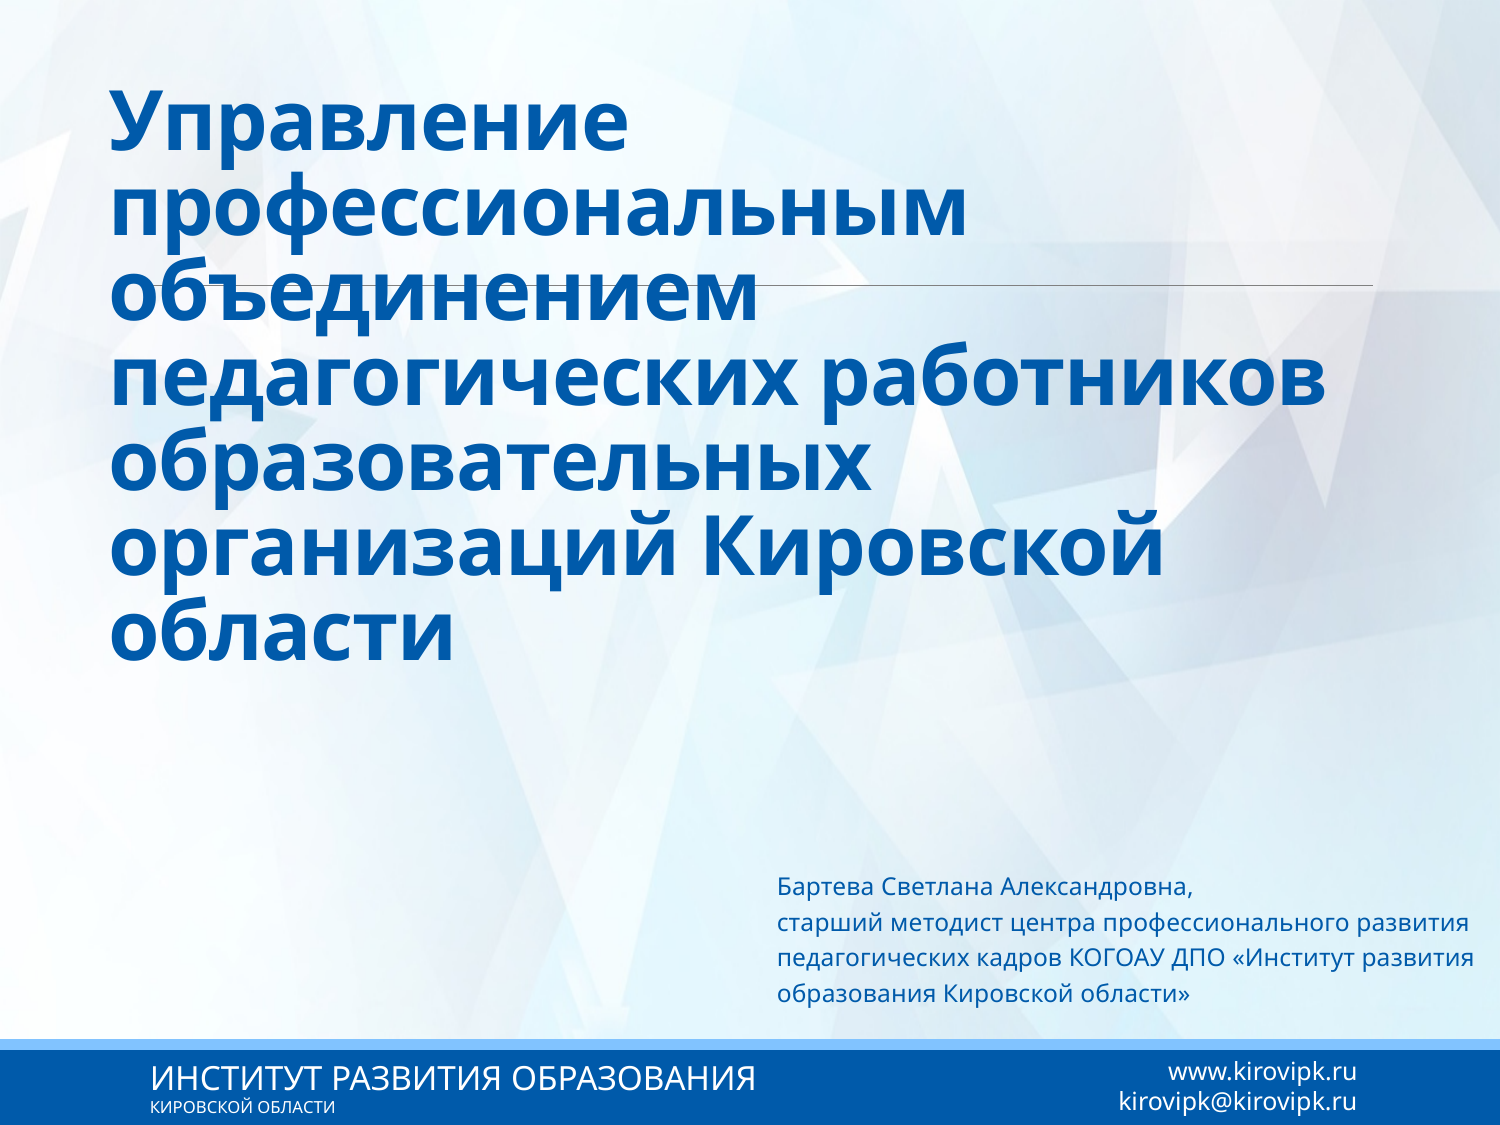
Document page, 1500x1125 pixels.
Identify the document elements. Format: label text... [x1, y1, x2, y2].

title Управление профессиональным объединением педагогических работников образовательных организаций Кировской области [93, 496, 1461, 686]
list Бартева Светлана Александровна, старший методист центра профессионального развития педагогических кадров КОГОАУ ДПО «Институт развития образования Кировской области» [763, 857, 1481, 1041]
picture [0, 0, 1500, 1039]
